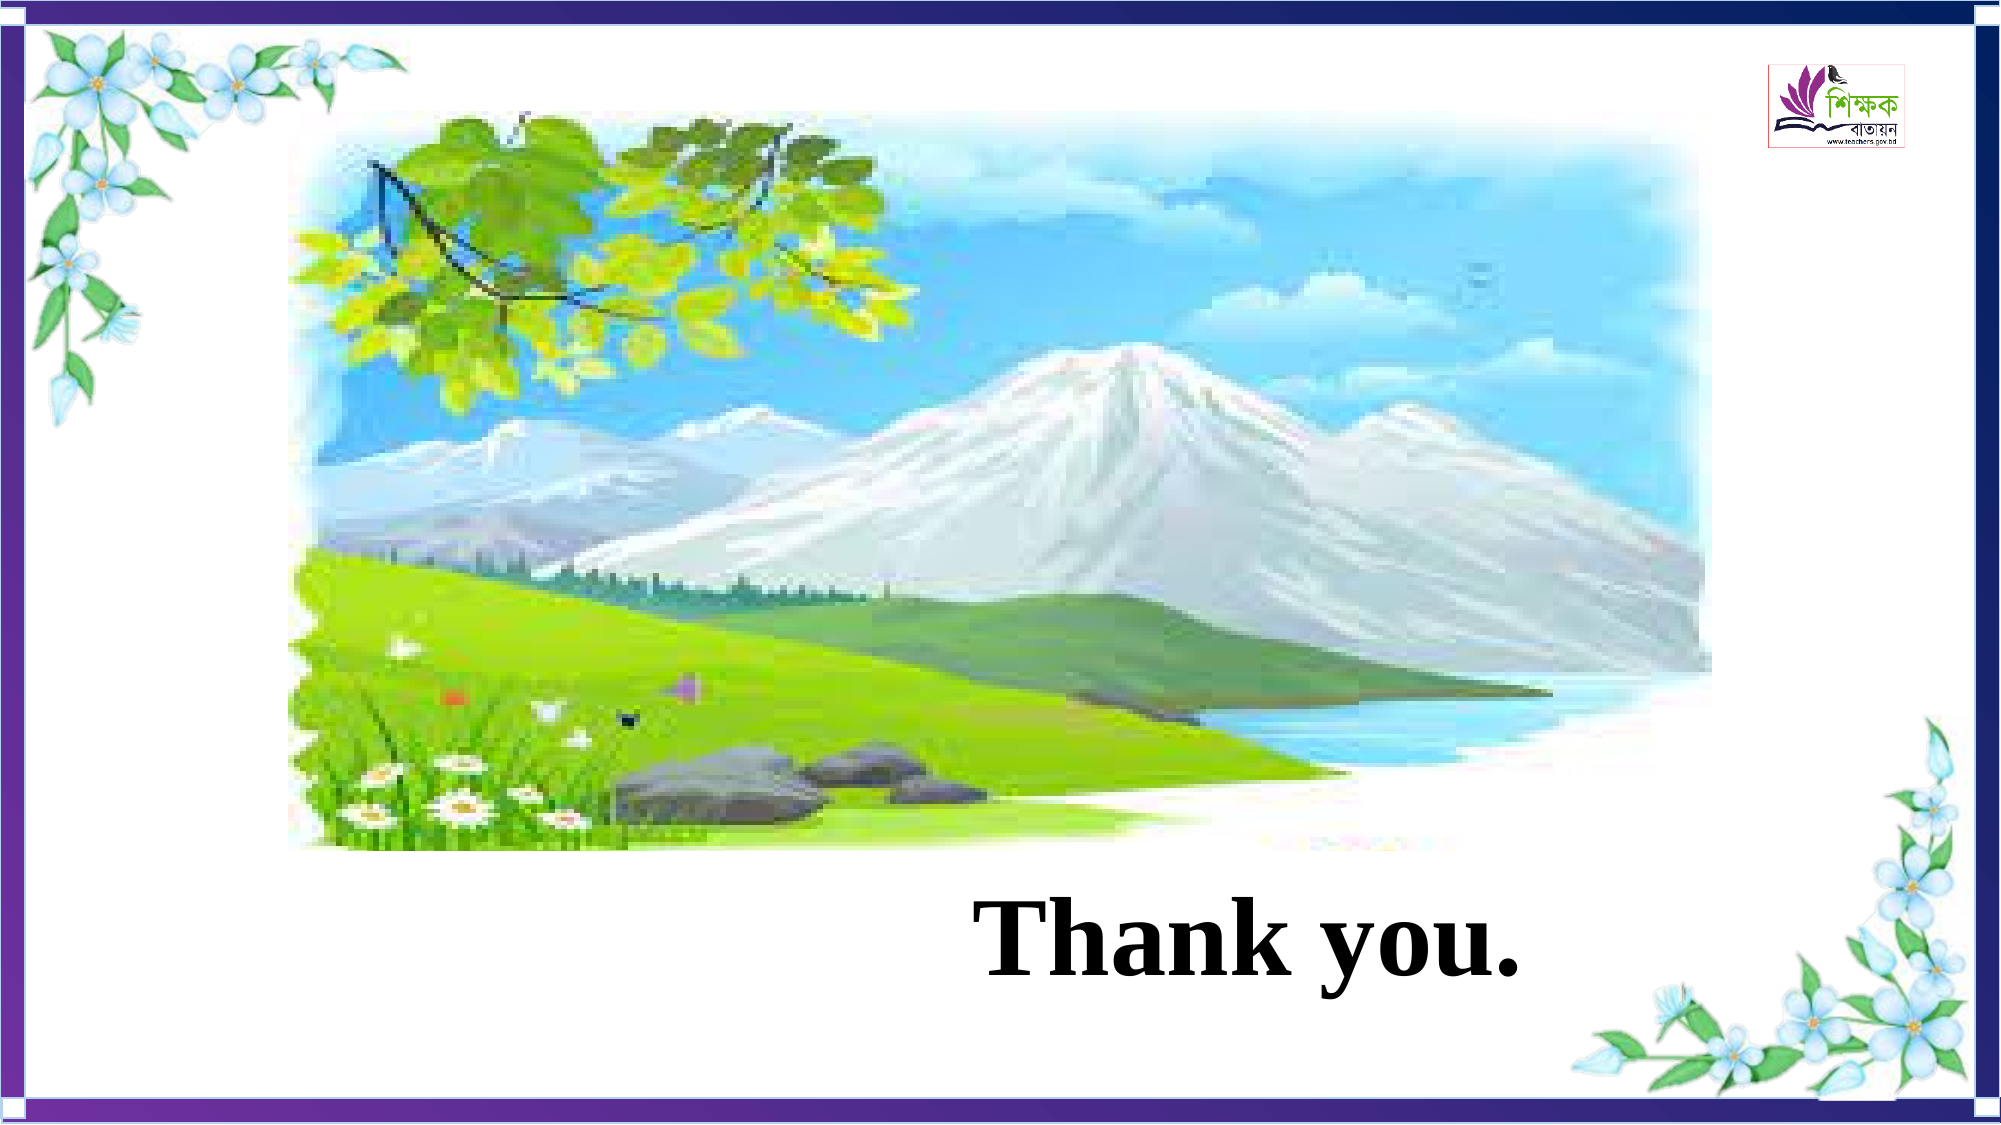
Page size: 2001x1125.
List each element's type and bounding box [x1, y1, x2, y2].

picture [1768, 64, 1905, 148]
text_box [0, 0, 2000, 1123]
